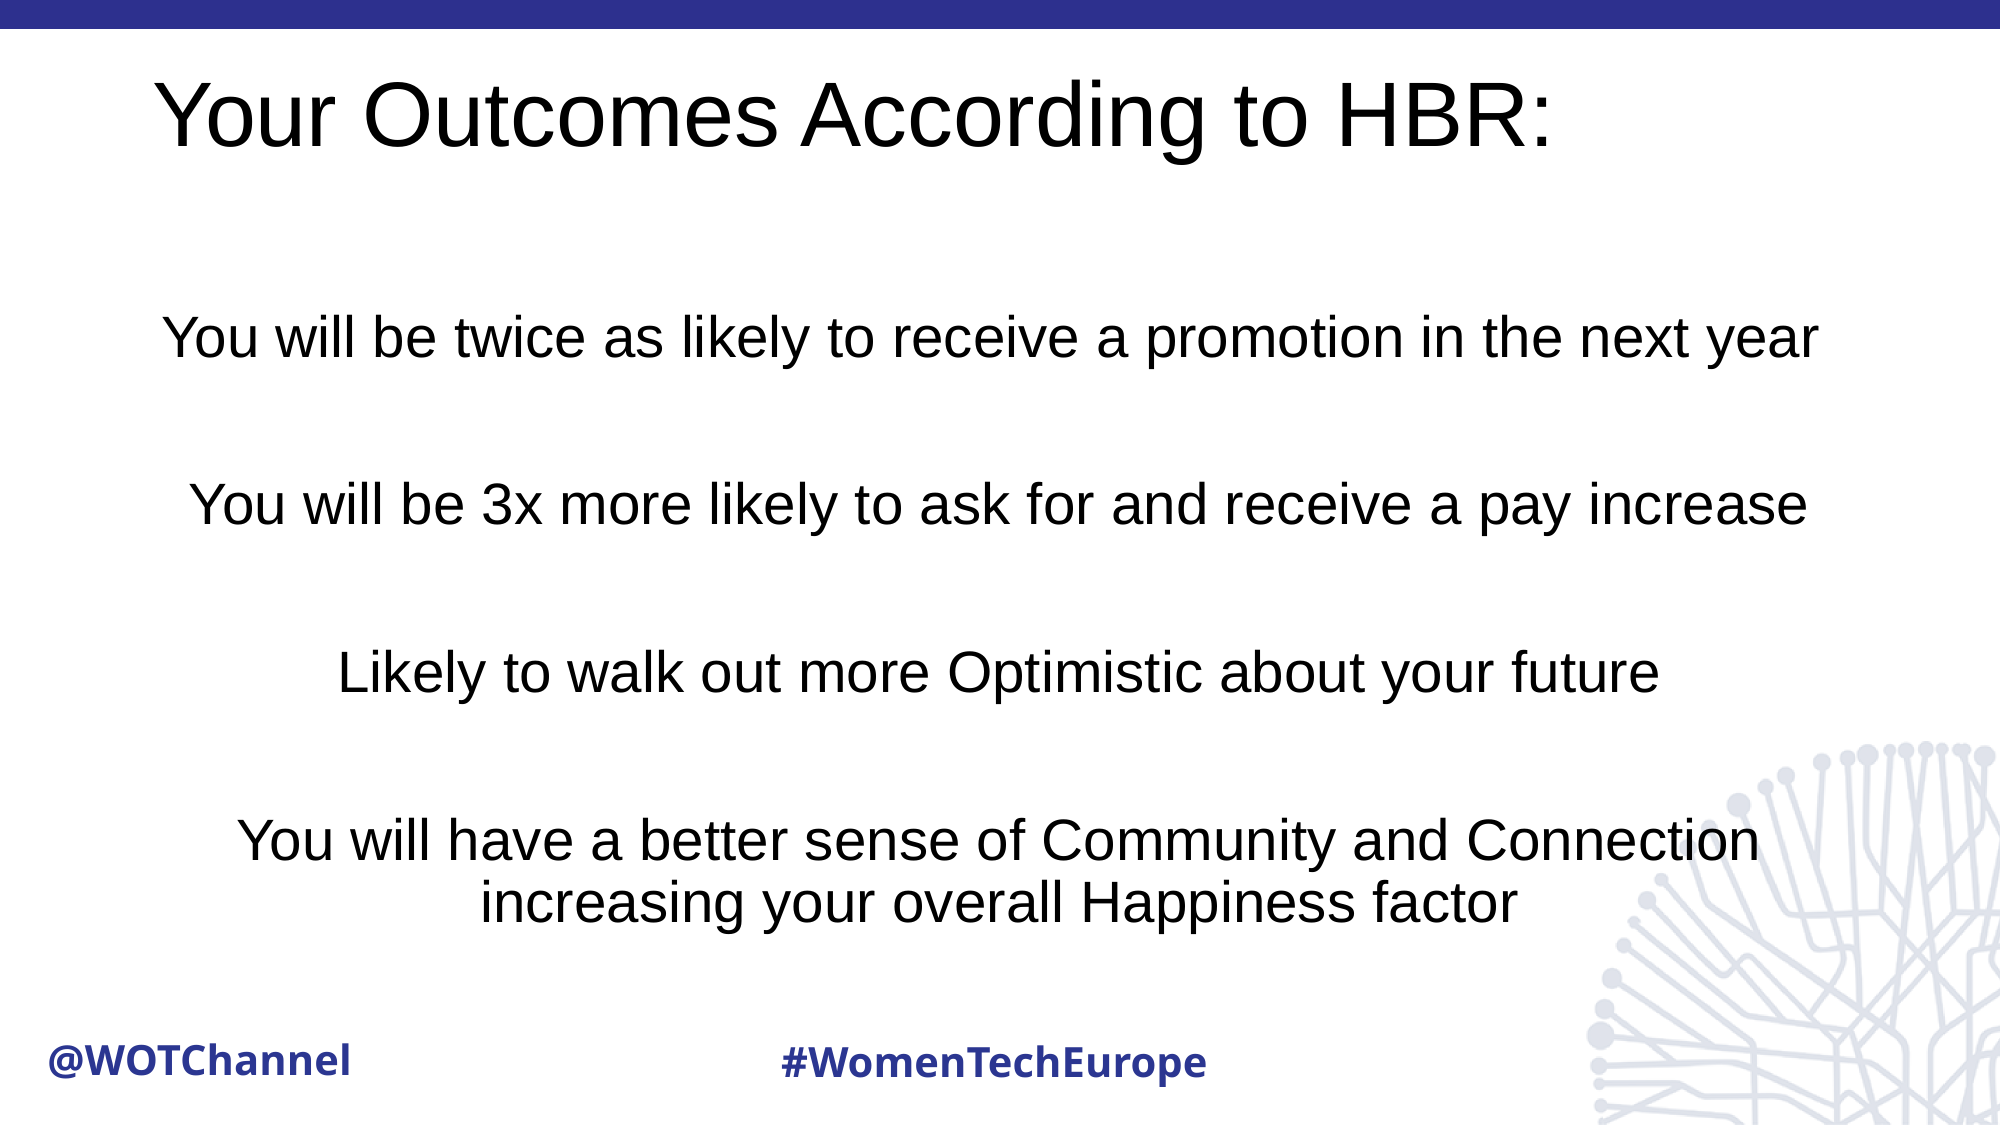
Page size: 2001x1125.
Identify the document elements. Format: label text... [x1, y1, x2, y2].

list You will be twice as likely to receive a promotion in the next year You will be 3x more likely to ask for and receive a pay increase Likely to walk out more Optimistic about your future You will have a better sense of Community and Connection increasing your overall Happiness factor [137, 299, 1863, 1014]
title Your Outcomes According to HBR: [137, 59, 1863, 278]
